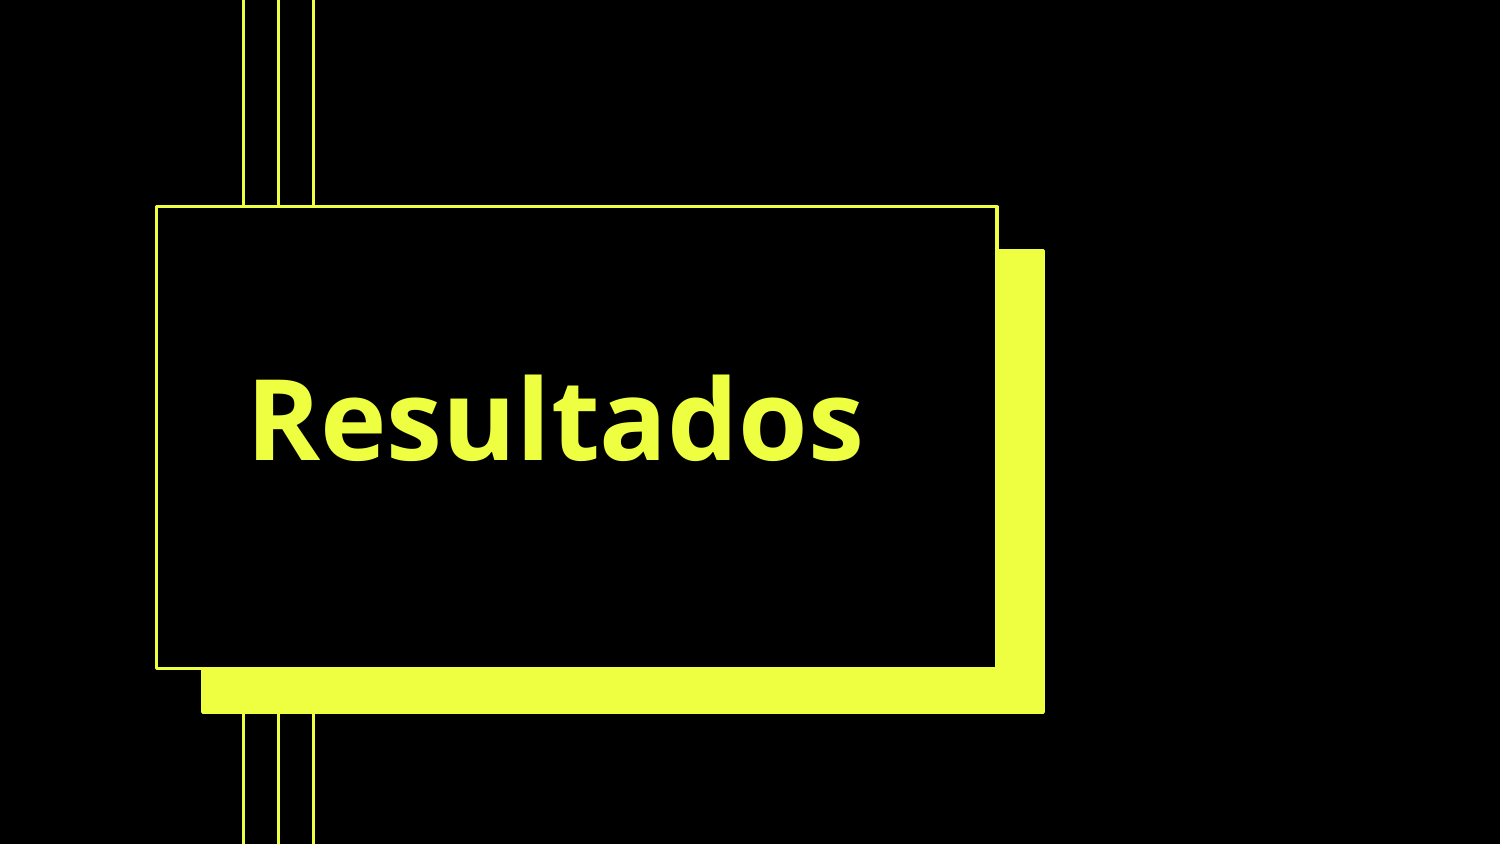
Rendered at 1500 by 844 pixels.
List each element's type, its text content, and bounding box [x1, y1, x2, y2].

title Resultados [231, 346, 932, 485]
